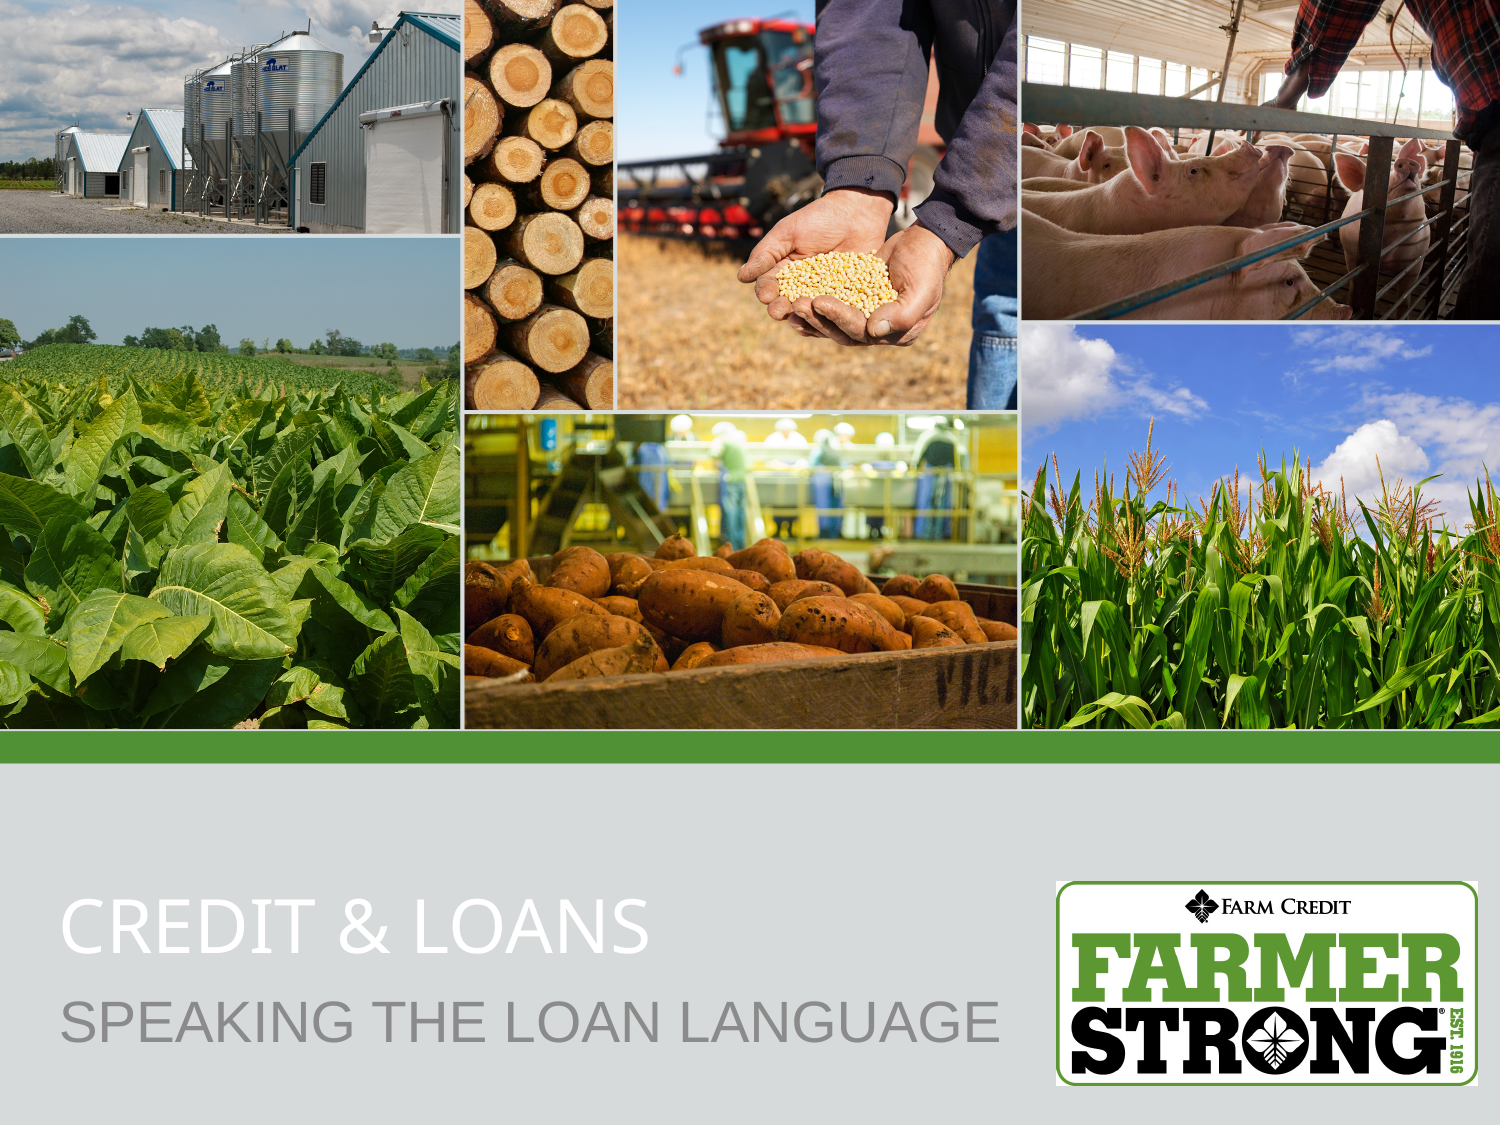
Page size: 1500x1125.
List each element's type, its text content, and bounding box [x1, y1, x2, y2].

subtitle SPEAKING THE LOAN LANGUAGE [43, 977, 1055, 1086]
picture [0, 0, 1500, 1125]
title CREDIT & LOANS [43, 796, 1056, 977]
